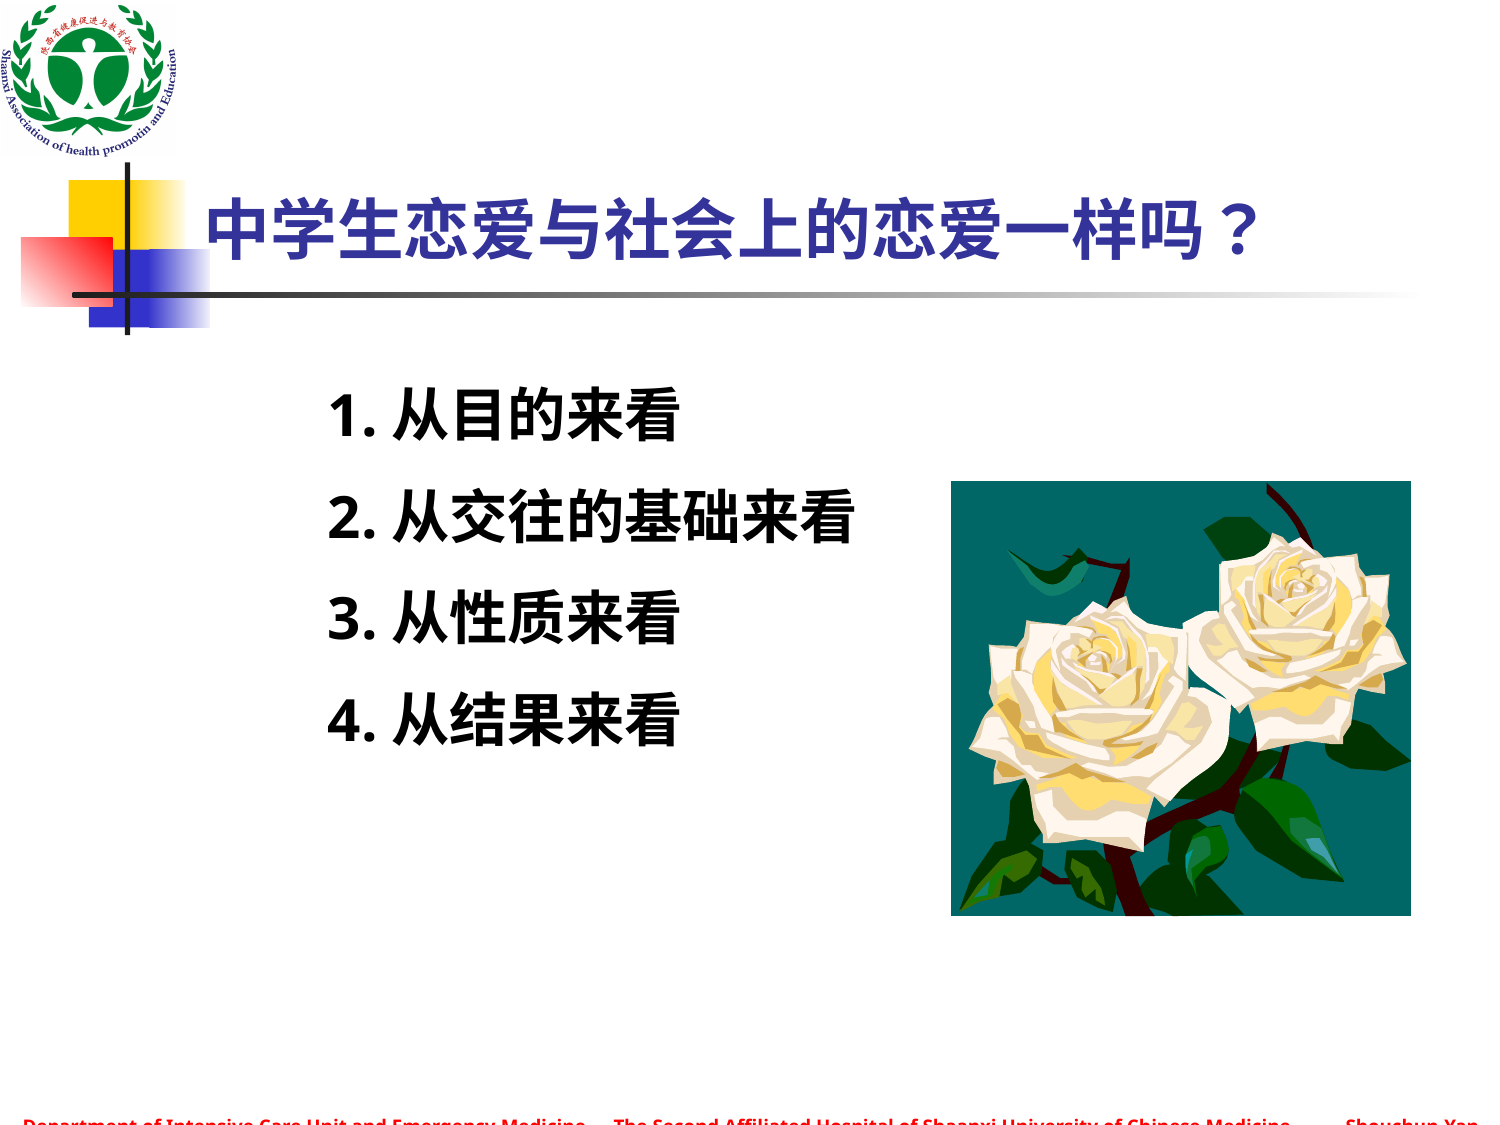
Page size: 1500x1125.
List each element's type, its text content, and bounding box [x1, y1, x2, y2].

picture [950, 480, 1412, 917]
picture [1, 5, 176, 157]
text_box 1.从目的来看 2.从交往的基础来看 3.从性质来看 4.从结果来看 [312, 339, 904, 760]
title 中学生恋爱与社会上的恋爱一样吗？ [188, 160, 1468, 276]
text_box Department of Intensive Care Unit and Emergency Medicine，The Second Affiliated Hospital of Shaanxi University of Chinese Medicine Shouchun-Yan [0, 1107, 1500, 1125]
